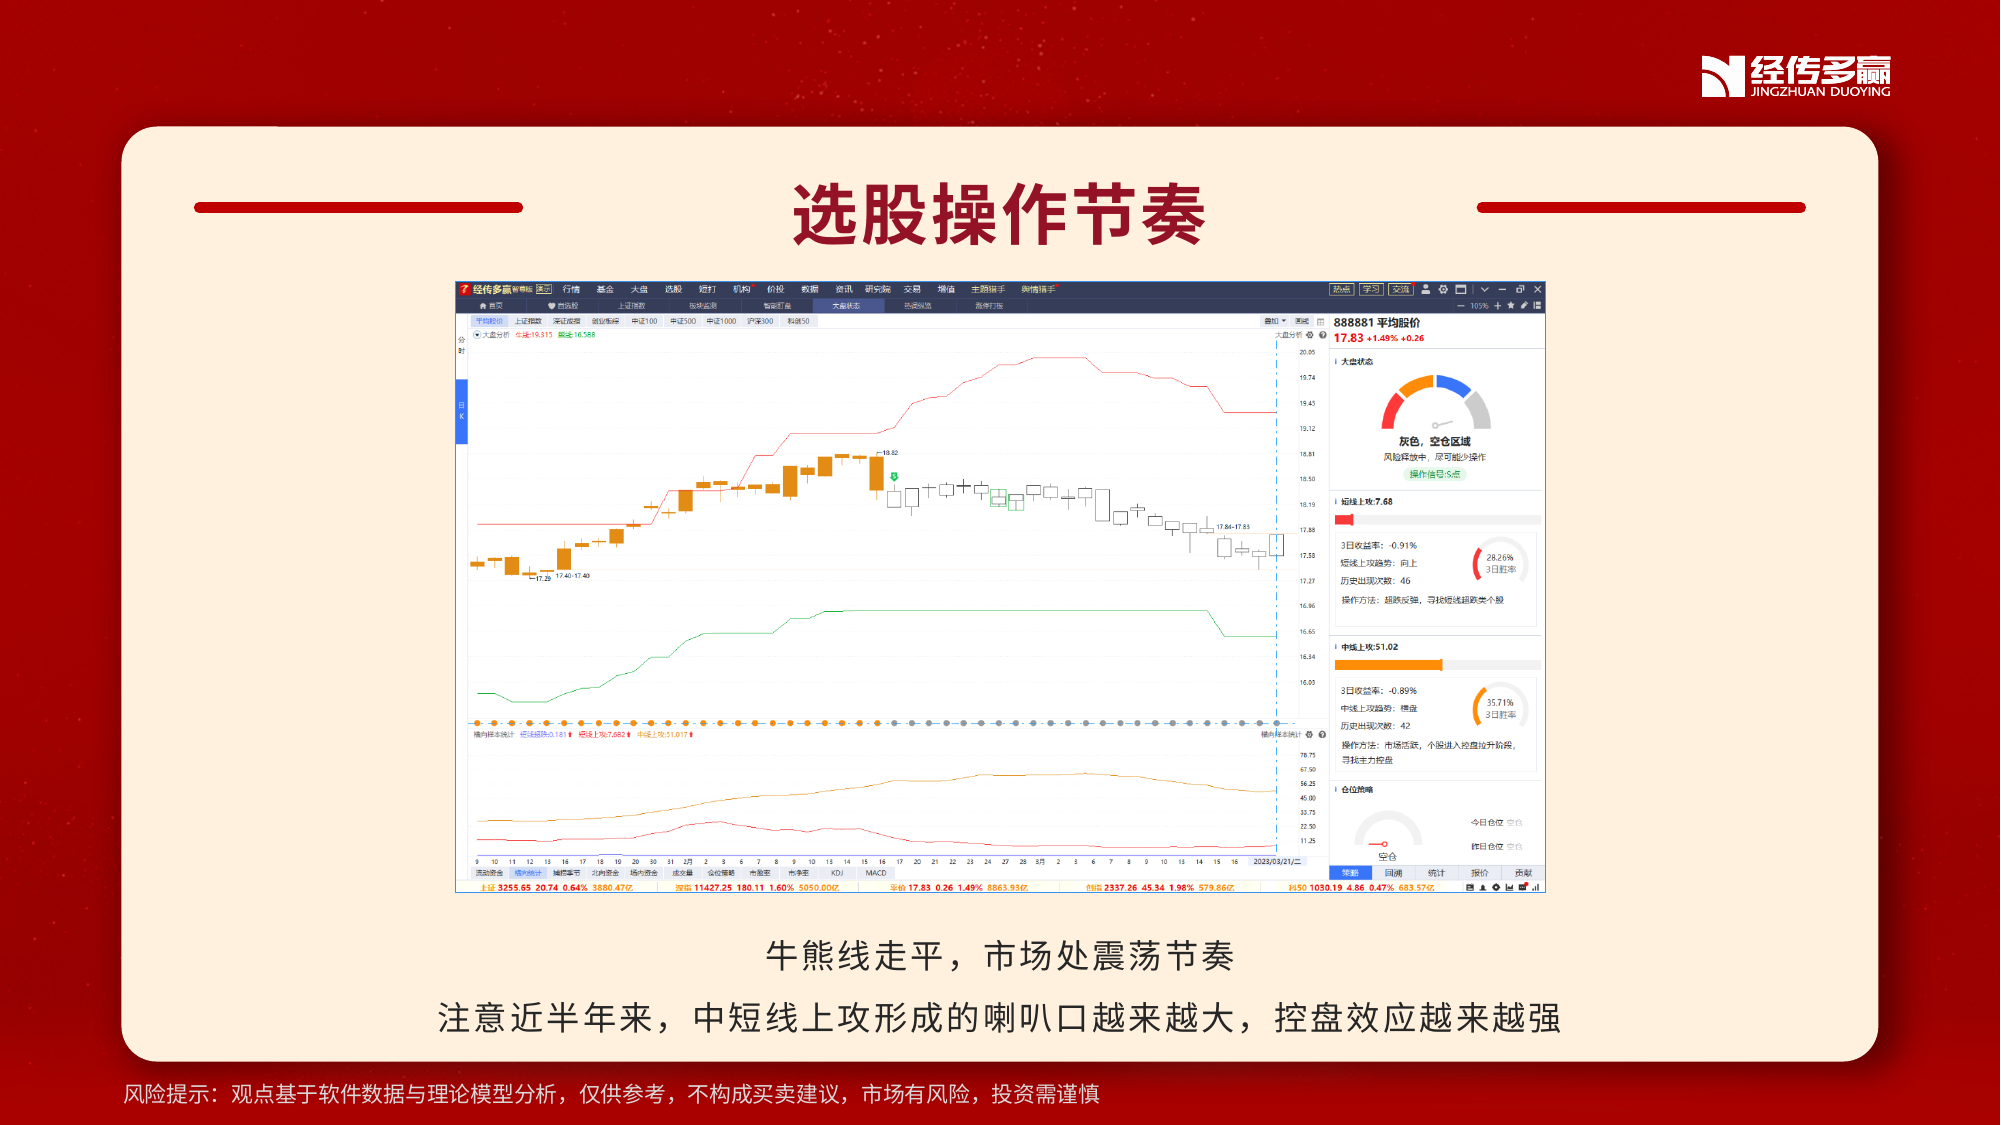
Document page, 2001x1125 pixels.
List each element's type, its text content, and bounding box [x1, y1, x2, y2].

list 牛熊线走平，市场处震荡节奏 注意近半年来，中短线上攻形成的喇叭口越来越大，控盘效应越来越强 [90, 916, 1910, 1059]
list 选股操作节奏 [540, 150, 1460, 259]
picture [0, 0, 2000, 1125]
